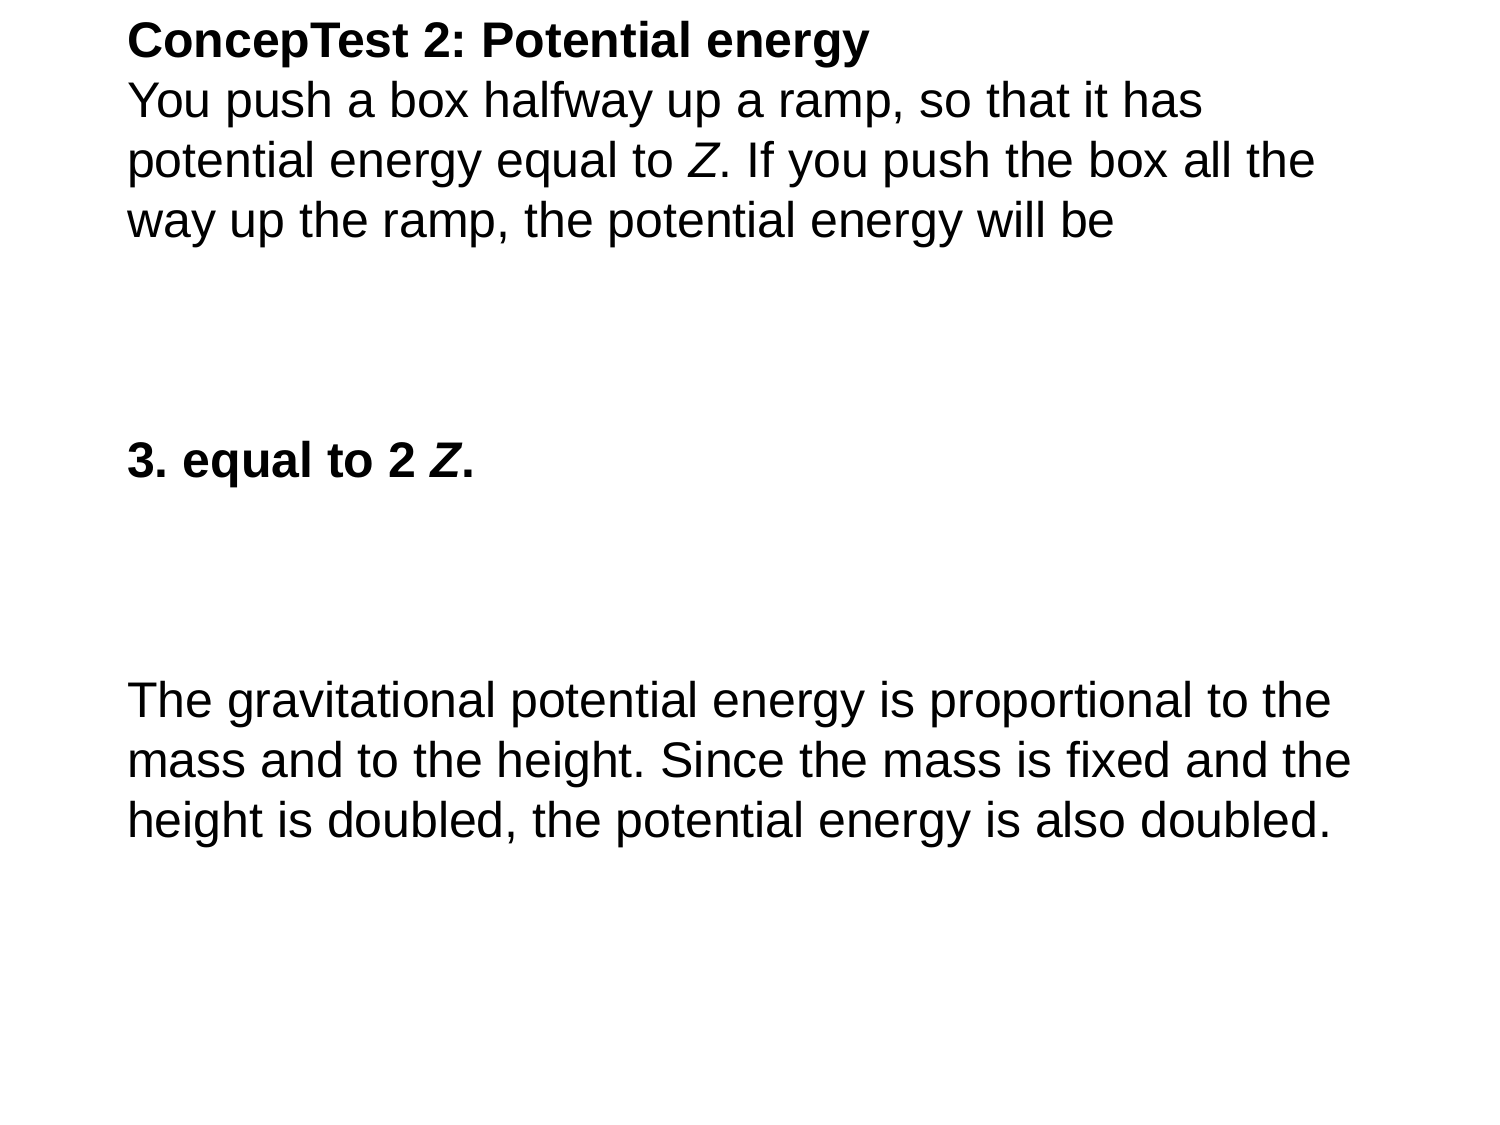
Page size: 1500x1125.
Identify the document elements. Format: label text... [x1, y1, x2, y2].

text_box ConcepTest 2: Potential energy You push a box halfway up a ramp, so that it has potential energy equal to Z. If you push the box all the way up the ramp, the potential energy will be 3. equal to 2 Z. The gravitational potential energy is proportional to the mass and to the height. Since the mass is fixed and the height is doubled, the potential energy is also doubled. [112, 0, 1400, 855]
